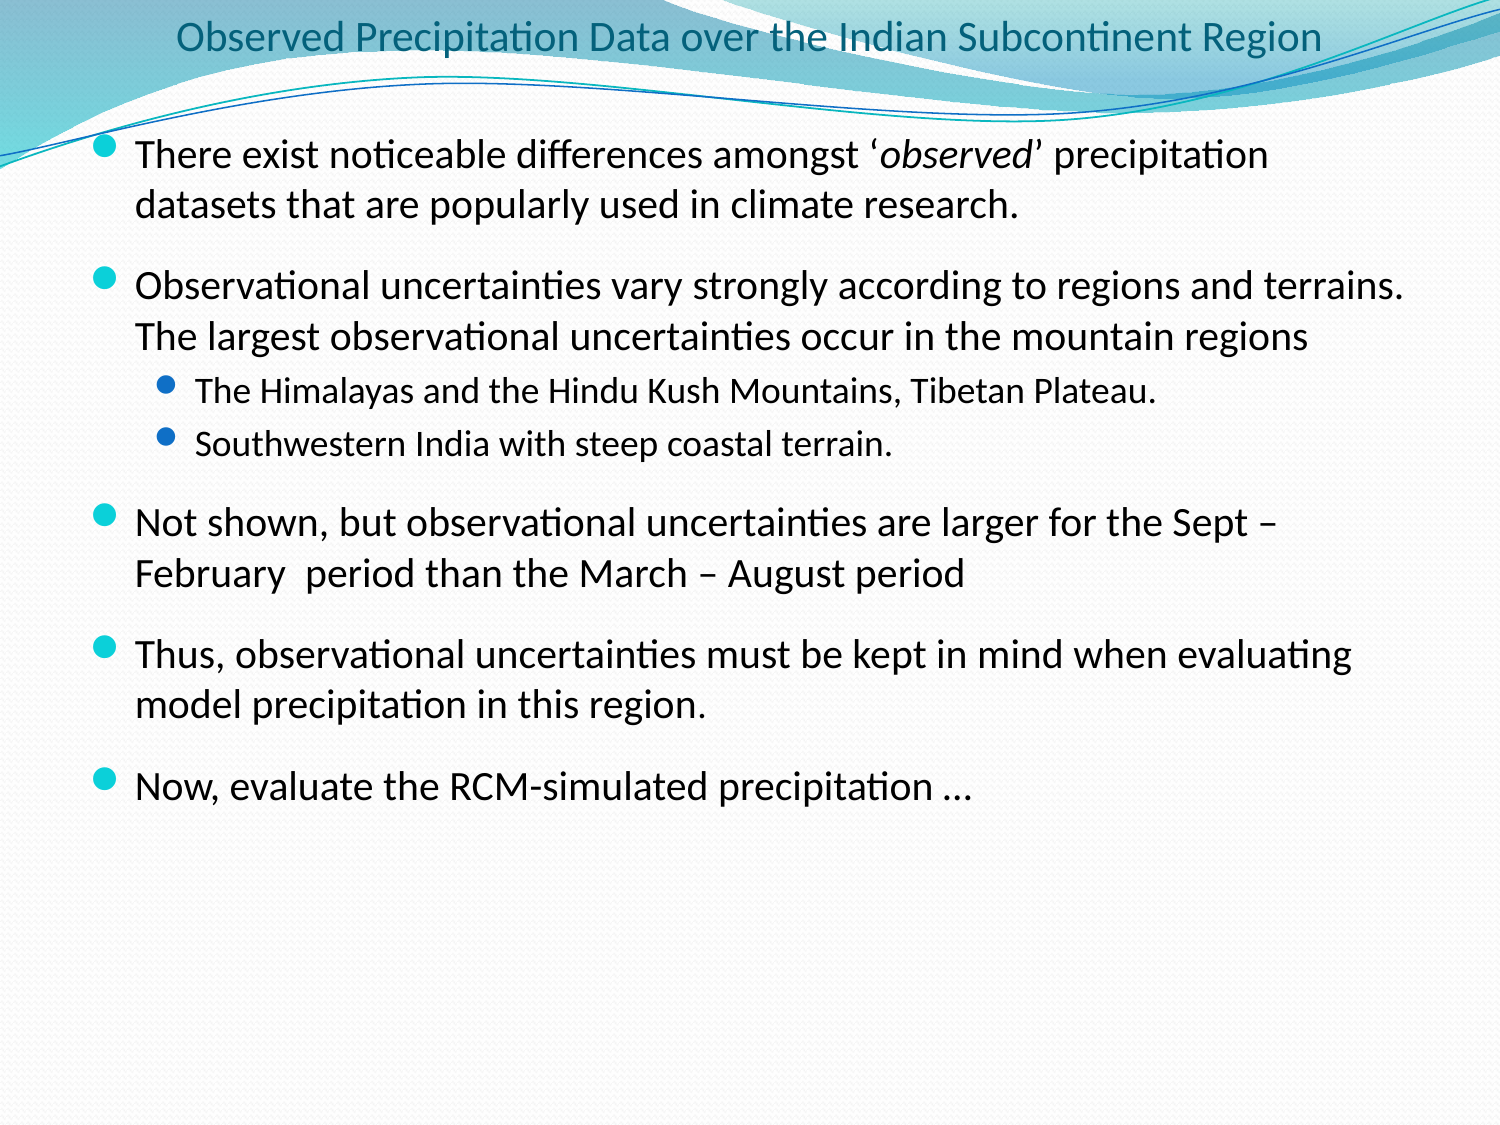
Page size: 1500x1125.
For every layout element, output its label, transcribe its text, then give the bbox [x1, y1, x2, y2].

title Observed Precipitation Data over the Indian Subcontinent Region [75, 0, 1425, 60]
list There exist noticeable differences amongst ‘observed’ precipitation datasets that are popularly used in climate research. Observational uncertainties vary strongly according to regions and terrains. The largest observational uncertainties occur in the mountain regions The Himalayas and the Hindu Kush Mountains, Tibetan Plateau. Southwestern India with steep coastal terrain. Not shown, but observational uncertainties are larger for the Sept – February period than the March – August period Thus, observational uncertainties must be kept in mind when evaluating model precipitation in this region. Now, evaluate the RCM-simulated precipitation … [75, 119, 1425, 992]
